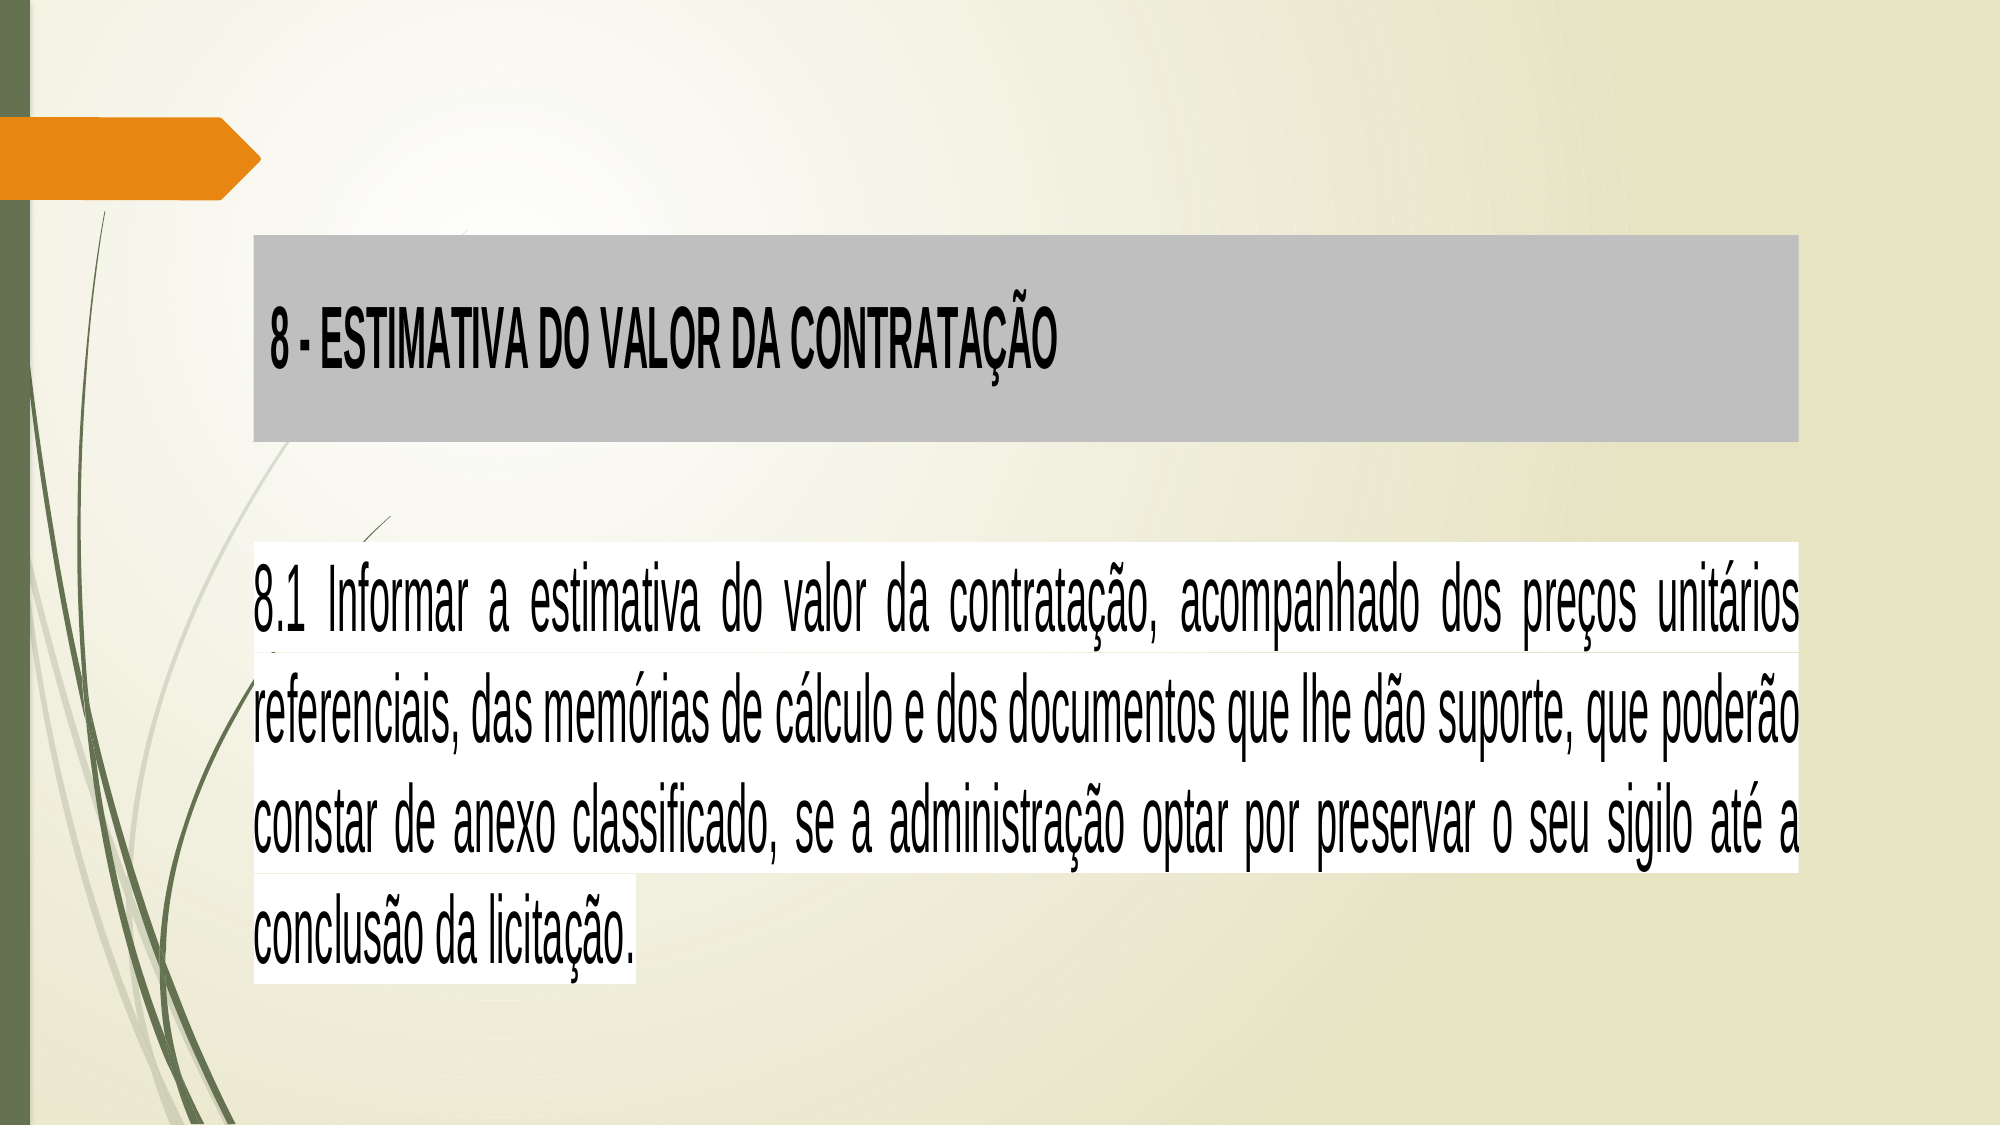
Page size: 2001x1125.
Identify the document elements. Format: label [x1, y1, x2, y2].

picture [253, 133, 1799, 988]
